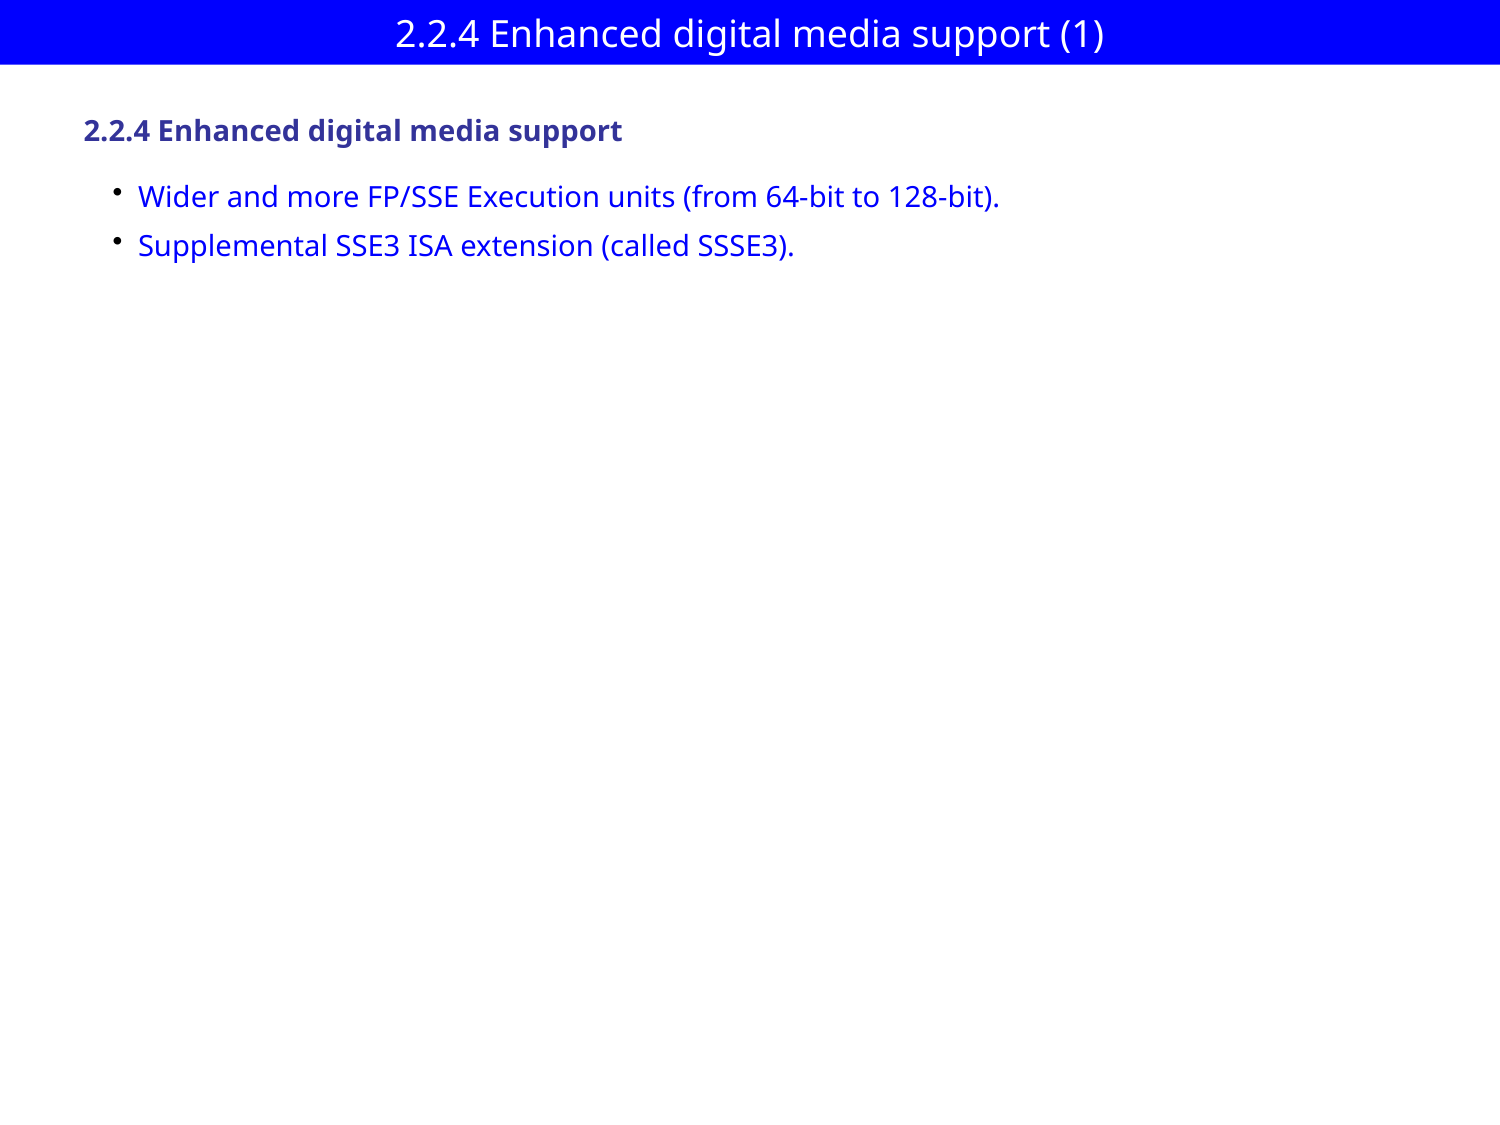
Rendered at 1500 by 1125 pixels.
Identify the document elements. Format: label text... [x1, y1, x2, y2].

text_box 2.2.4 Enhanced digital media support [68, 104, 639, 155]
text_box Wider and more FP/SSE Execution units (from 64-bit to 128-bit). Supplemental SSE3 ISA extension (called SSSE3). [97, 157, 1016, 270]
title 2.2.4 Enhanced digital media support (1) [0, 0, 1500, 65]
